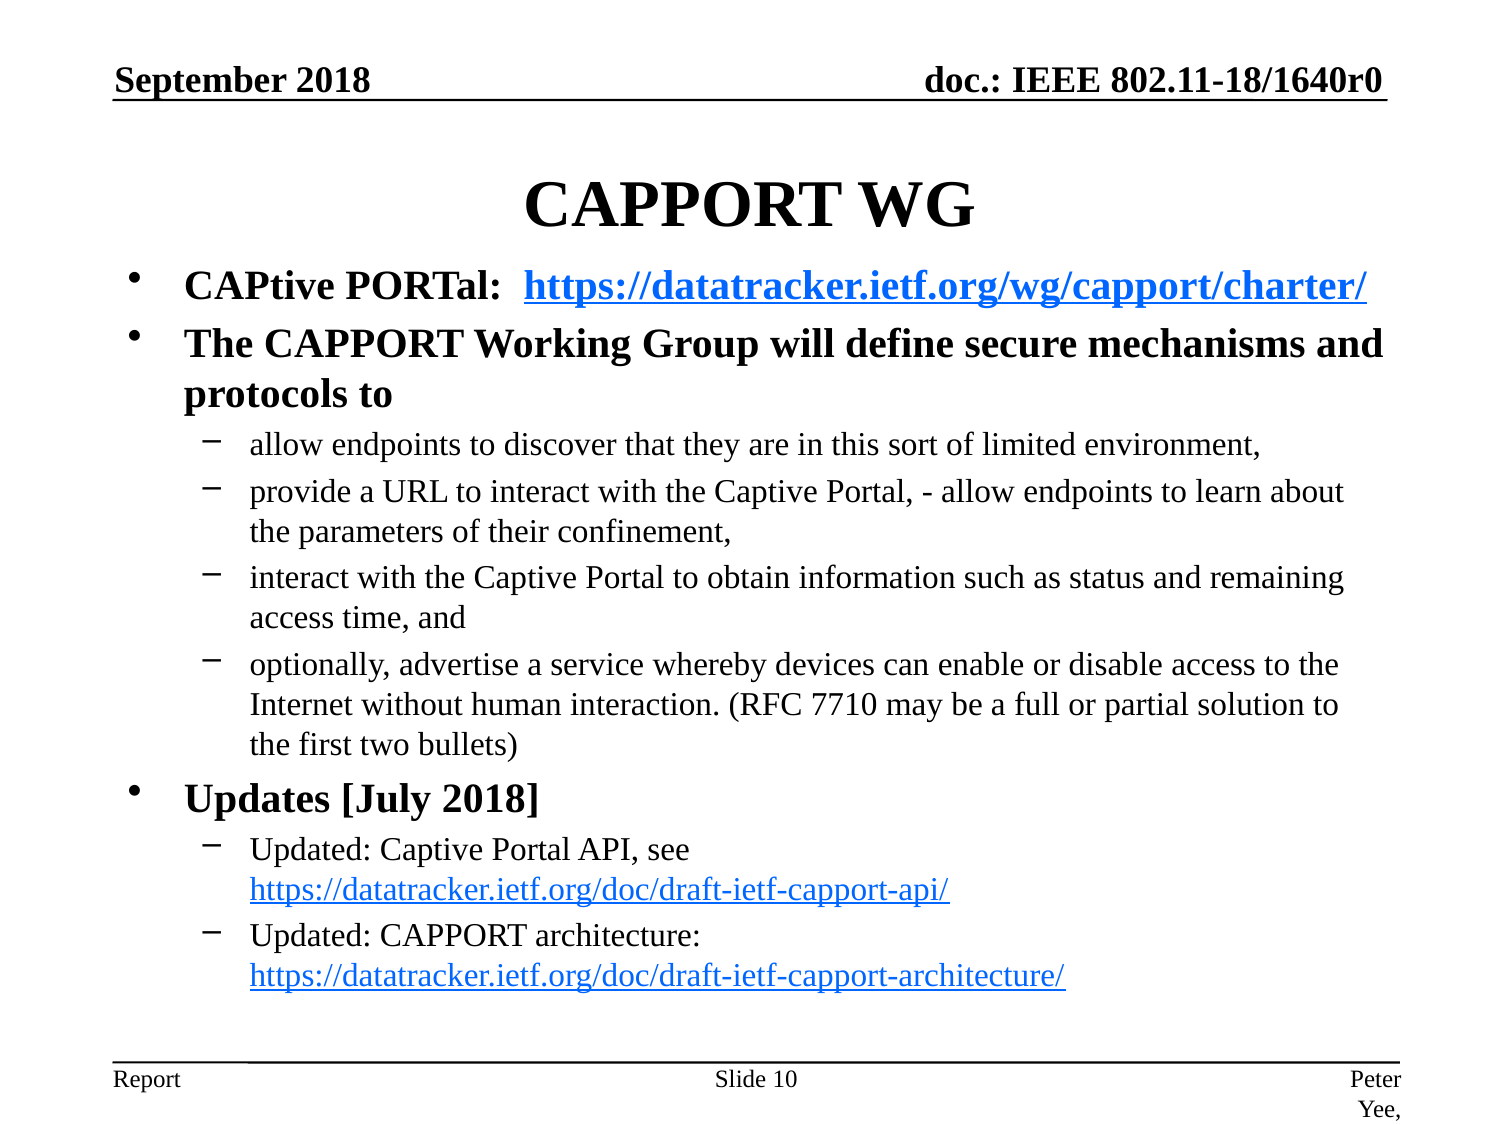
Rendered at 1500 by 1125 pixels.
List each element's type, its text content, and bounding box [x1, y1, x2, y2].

footer Peter Yee, AKAYLA [1325, 1062, 1402, 1093]
title CAPPORT WG [112, 112, 1388, 249]
list CAPtive PORTal: https://datatracker.ietf.org/wg/capport/charter/ The CAPPORT Working Group will define secure mechanisms and protocols to allow endpoints to discover that they are in this sort of limited environment, provide a URL to interact with the Captive Portal, - allow endpoints to learn about the parameters of their confinement, interact with the Captive Portal to obtain information such as status and remaining access time, and optionally, advertise a service whereby devices can enable or disable access to the Internet without human interaction. (RFC 7710 may be a full or partial solution to the first two bullets) Updates [July 2018] Updated: Captive Portal API, see https://datatracker.ietf.org/doc/draft-ietf-capport-api/ Updated: CAPPORT architecture: https://datatracker.ietf.org/doc/draft-ietf-capport-architecture/ [112, 249, 1400, 1075]
slide_number Slide 10 [712, 1075, 800, 1093]
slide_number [114, 54, 425, 100]
